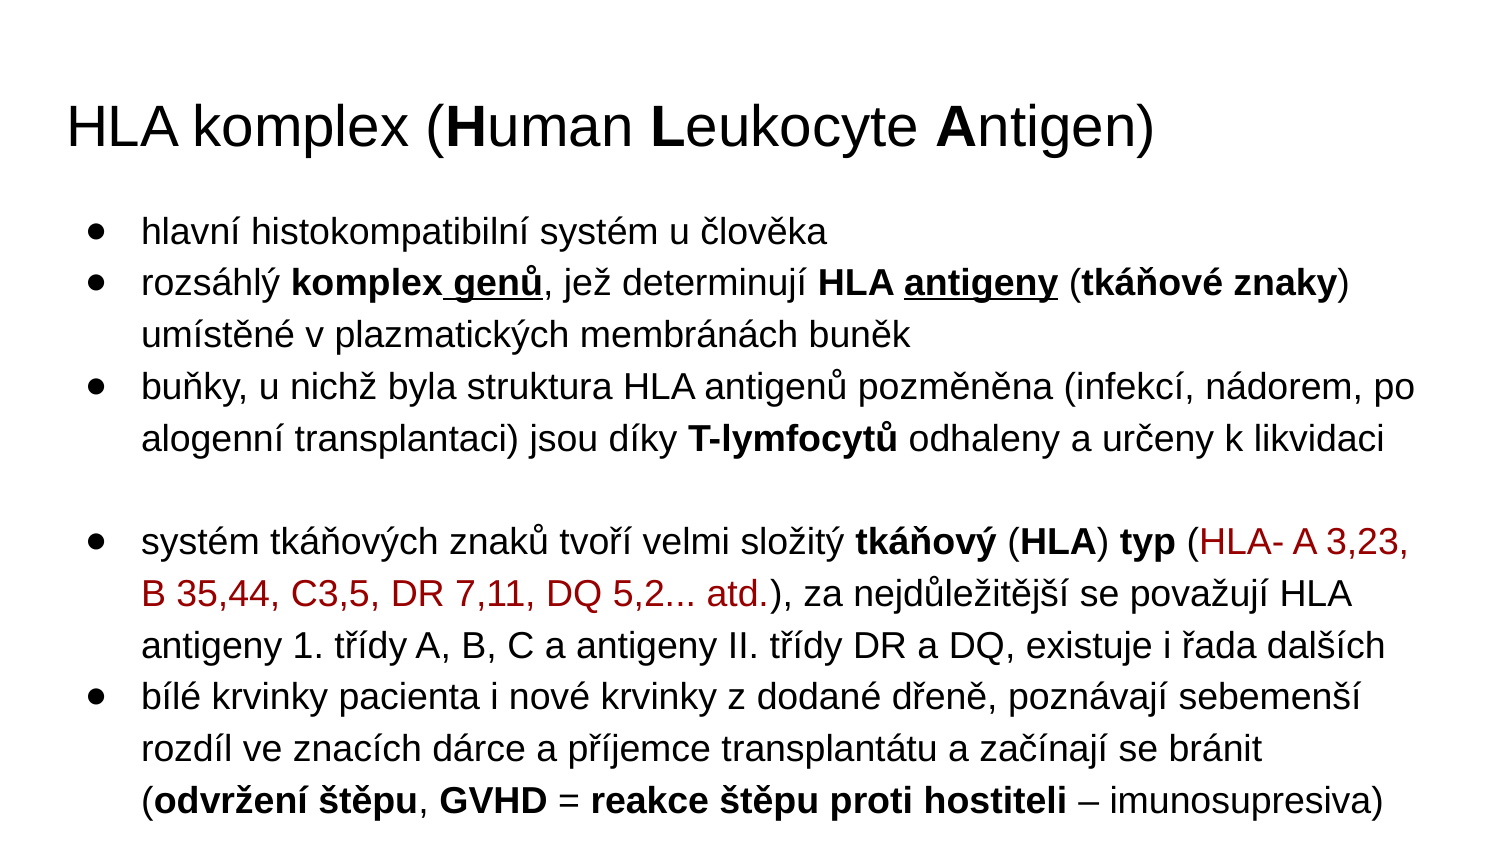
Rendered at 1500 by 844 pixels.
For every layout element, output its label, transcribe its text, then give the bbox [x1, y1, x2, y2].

list hlavní histokompatibilní systém u člověka rozsáhlý komplex genů, jež determinují HLA antigeny (tkáňové znaky) umístěné v plazmatických membránách buněk buňky, u nichž byla struktura HLA antigenů pozměněna (infekcí, nádorem, po alogenní transplantaci) jsou díky T-lymfocytů odhaleny a určeny k likvidaci systém tkáňových znaků tvoří velmi složitý tkáňový (HLA) typ (HLA- A 3,23, B 35,44, C3,5, DR 7,11, DQ 5,2... atd.), za nejdůležitější se považují HLA antigeny 1. třídy A, B, C a antigeny II. třídy DR a DQ, existuje i řada dalších bílé krvinky pacienta i nové krvinky z dodané dřeně, poznávají sebemenší rozdíl ve znacích dárce a příjemce transplantátu a začínají se bránit (odvržení štěpu, GVHD = reakce štěpu proti hostiteli – imunosupresiva) [51, 184, 1449, 746]
title HLA komplex (Human Leukocyte Antigen) [51, 72, 1449, 167]
